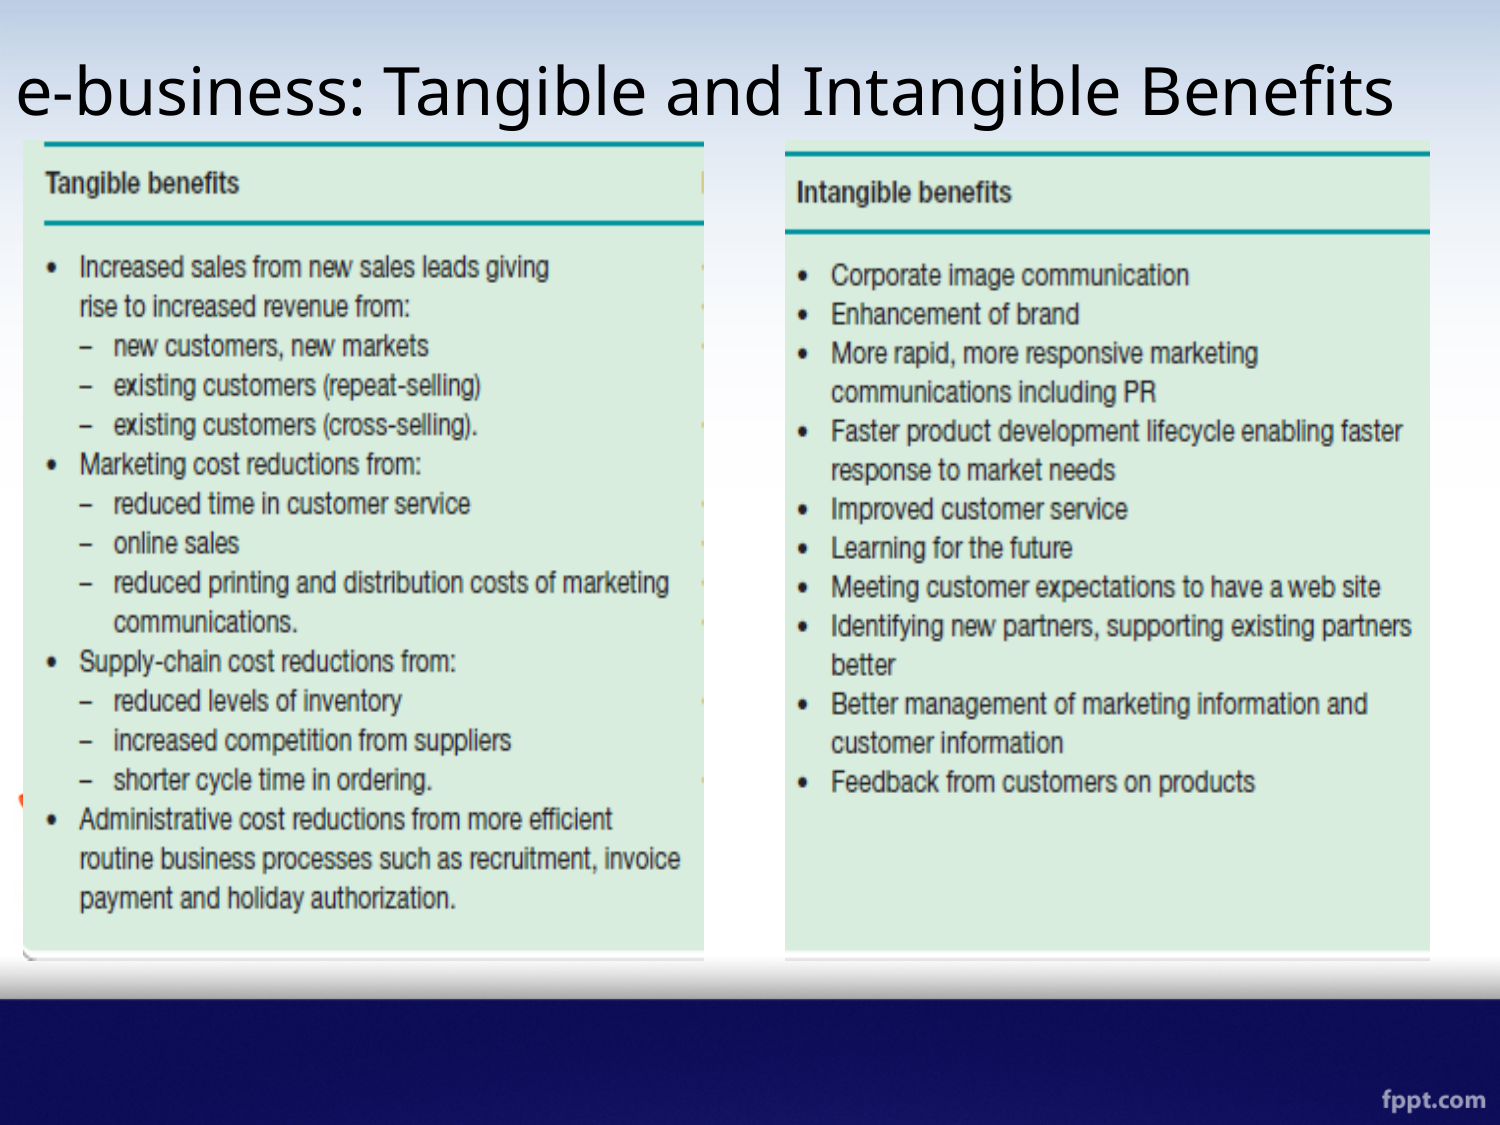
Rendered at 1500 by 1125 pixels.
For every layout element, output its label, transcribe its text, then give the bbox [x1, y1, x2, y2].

picture [0, 0, 1500, 1125]
title e-business: Tangible and Intangible Benefits [0, 34, 1466, 143]
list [784, 140, 1430, 962]
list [23, 140, 704, 962]
